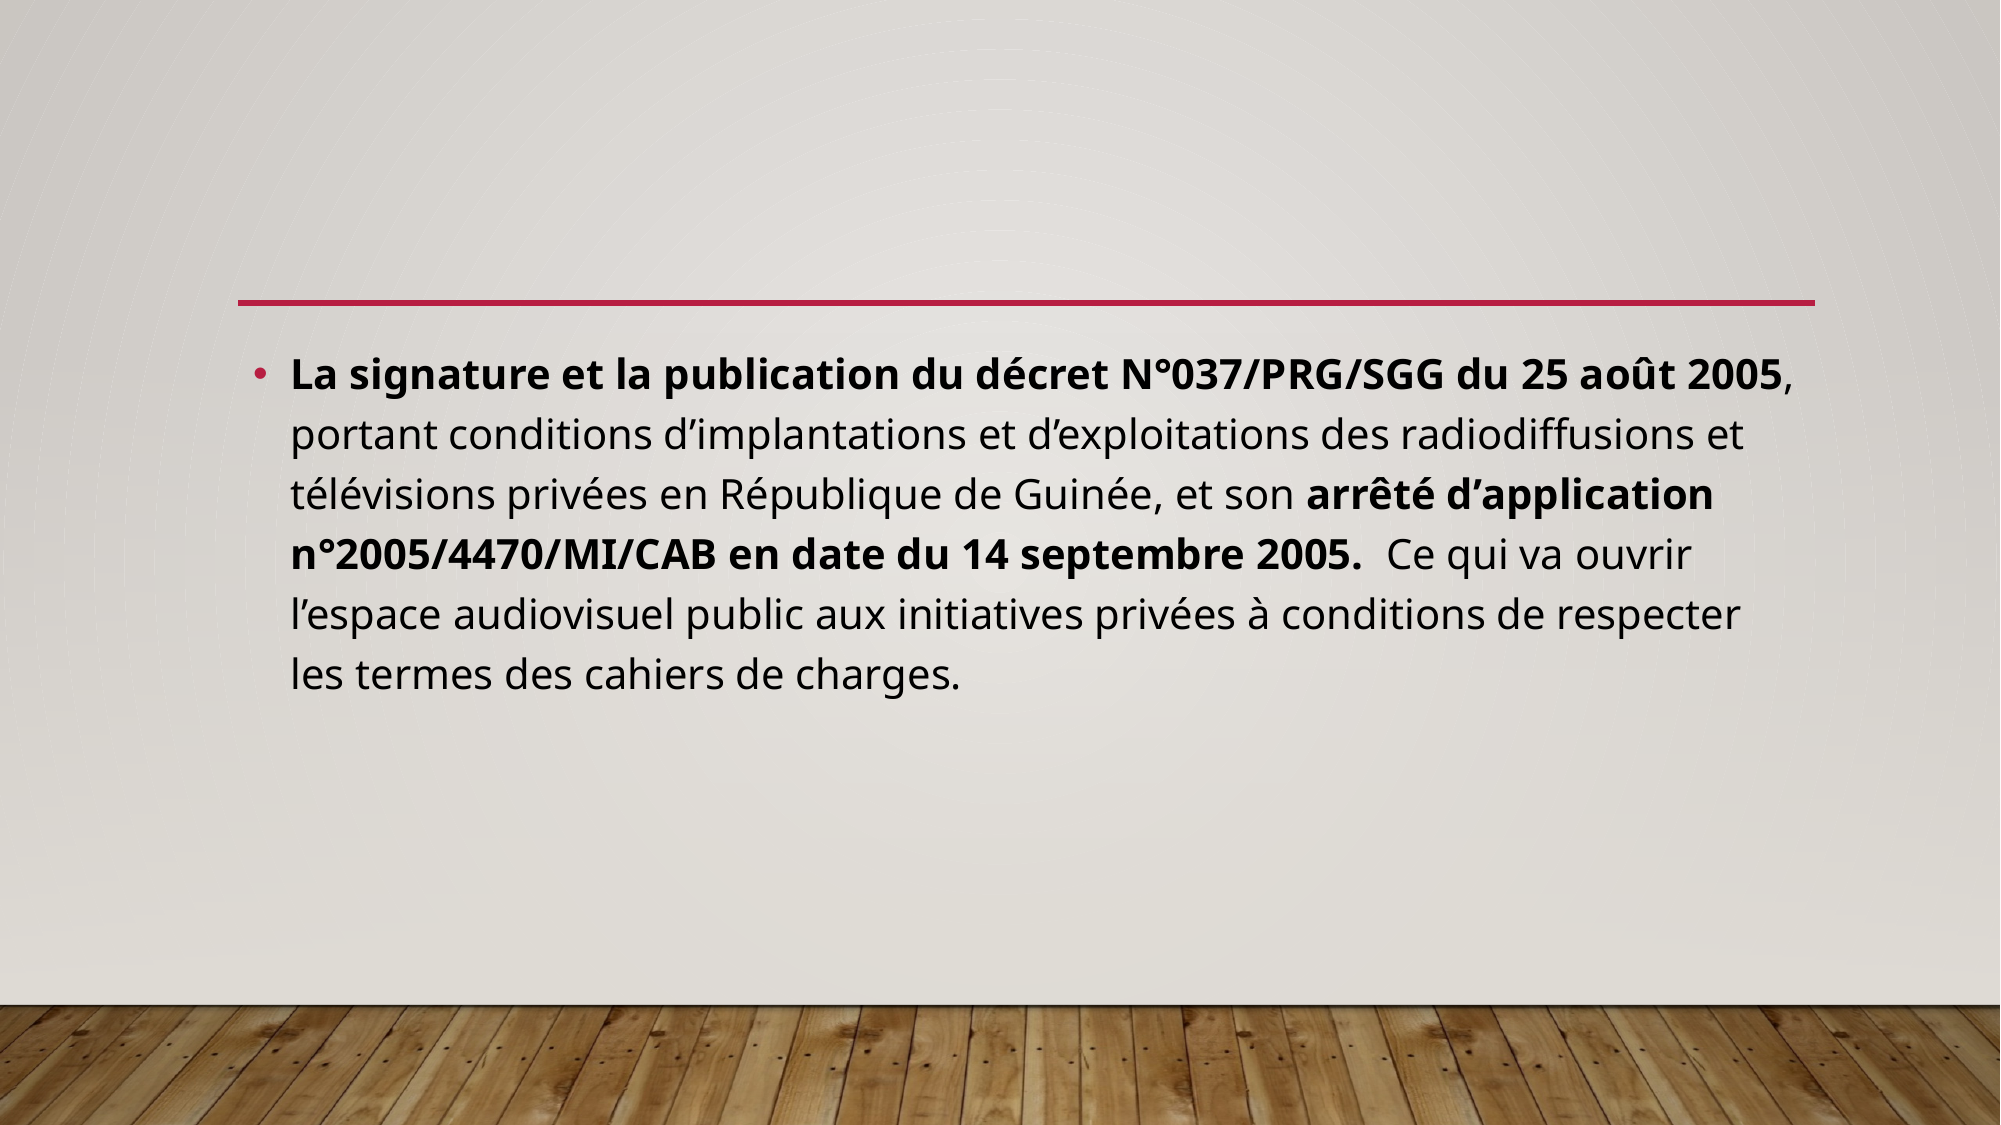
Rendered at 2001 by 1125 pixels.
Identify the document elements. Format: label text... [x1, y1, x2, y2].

picture [0, 1005, 2000, 1125]
list La signature et la publication du décret N°037/PRG/SGG du 25 août 2005, portant conditions d’implantations et d’exploitations des radiodiffusions et télévisions privées en République de Guinée, et son arrêté d’application n°2005/4470/MI/CAB en date du 14 septembre 2005. Ce qui va ouvrir l’espace audiovisuel public aux initiatives privées à conditions de respecter les termes des cahiers de charges. [238, 330, 1814, 897]
